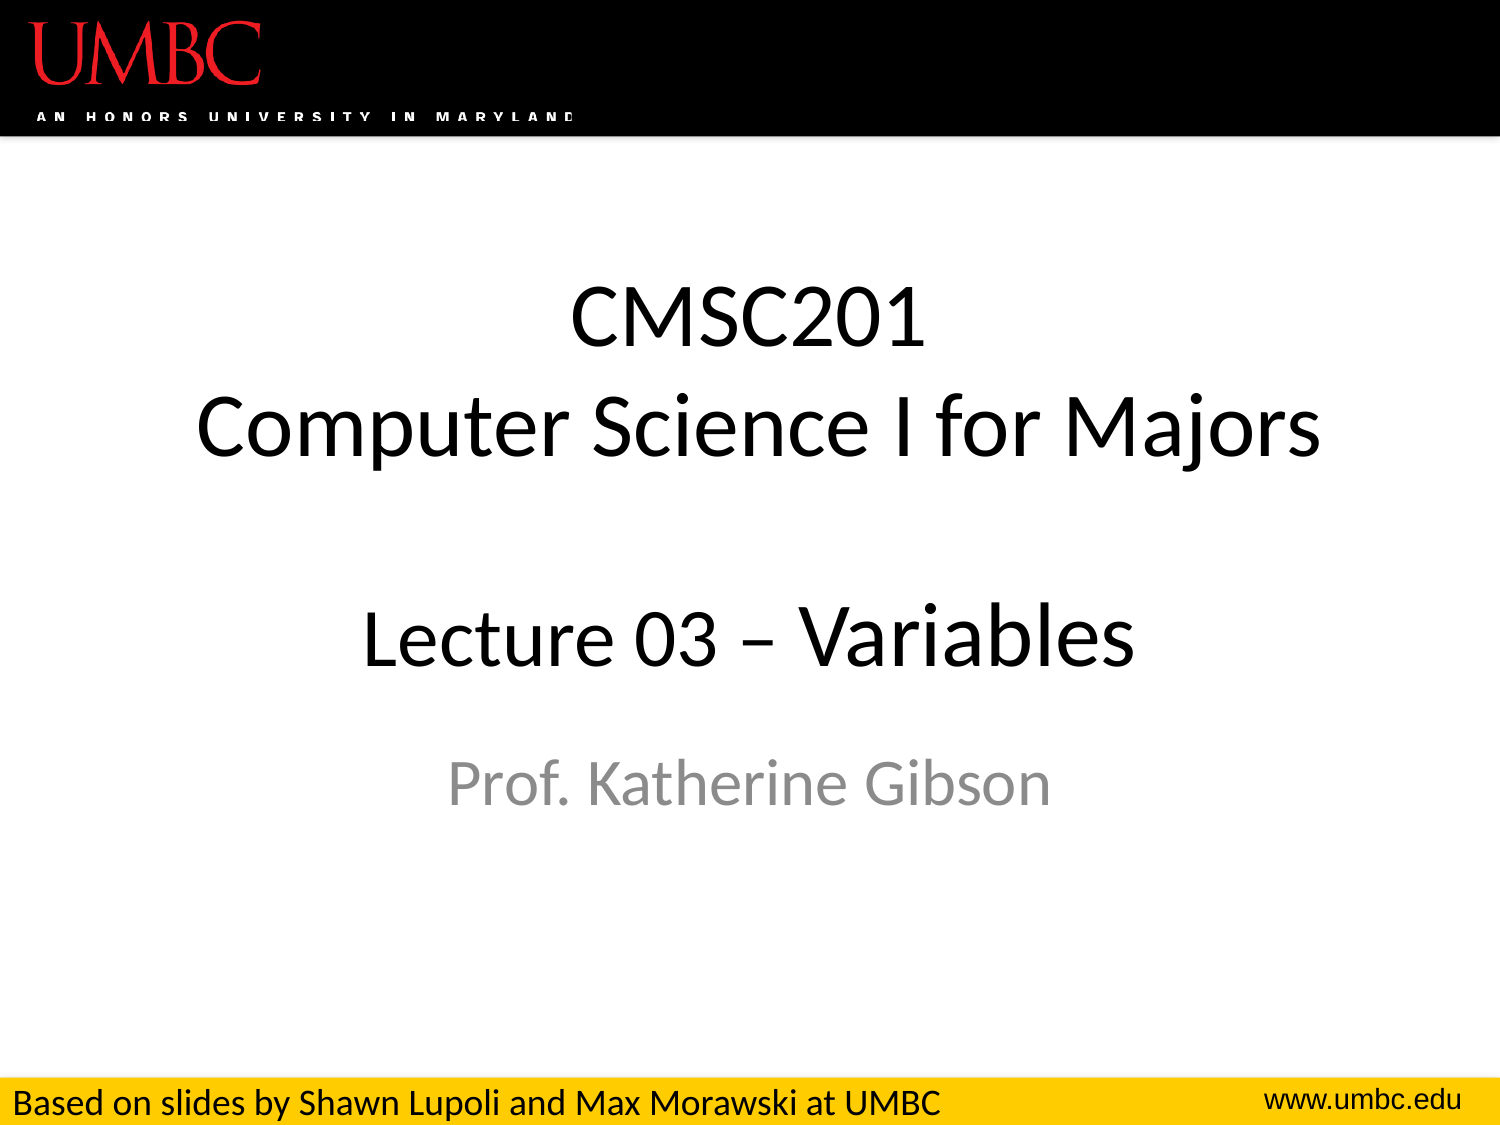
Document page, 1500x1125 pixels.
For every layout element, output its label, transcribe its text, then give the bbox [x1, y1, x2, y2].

subtitle Prof. Katherine Gibson [225, 637, 1275, 925]
text_box Based on slides by Shawn Lupoli and Max Morawski at UMBC [0, 1070, 1009, 1125]
title CMSC201 Computer Science I for Majors Lecture 03 – Variables [112, 349, 1388, 591]
